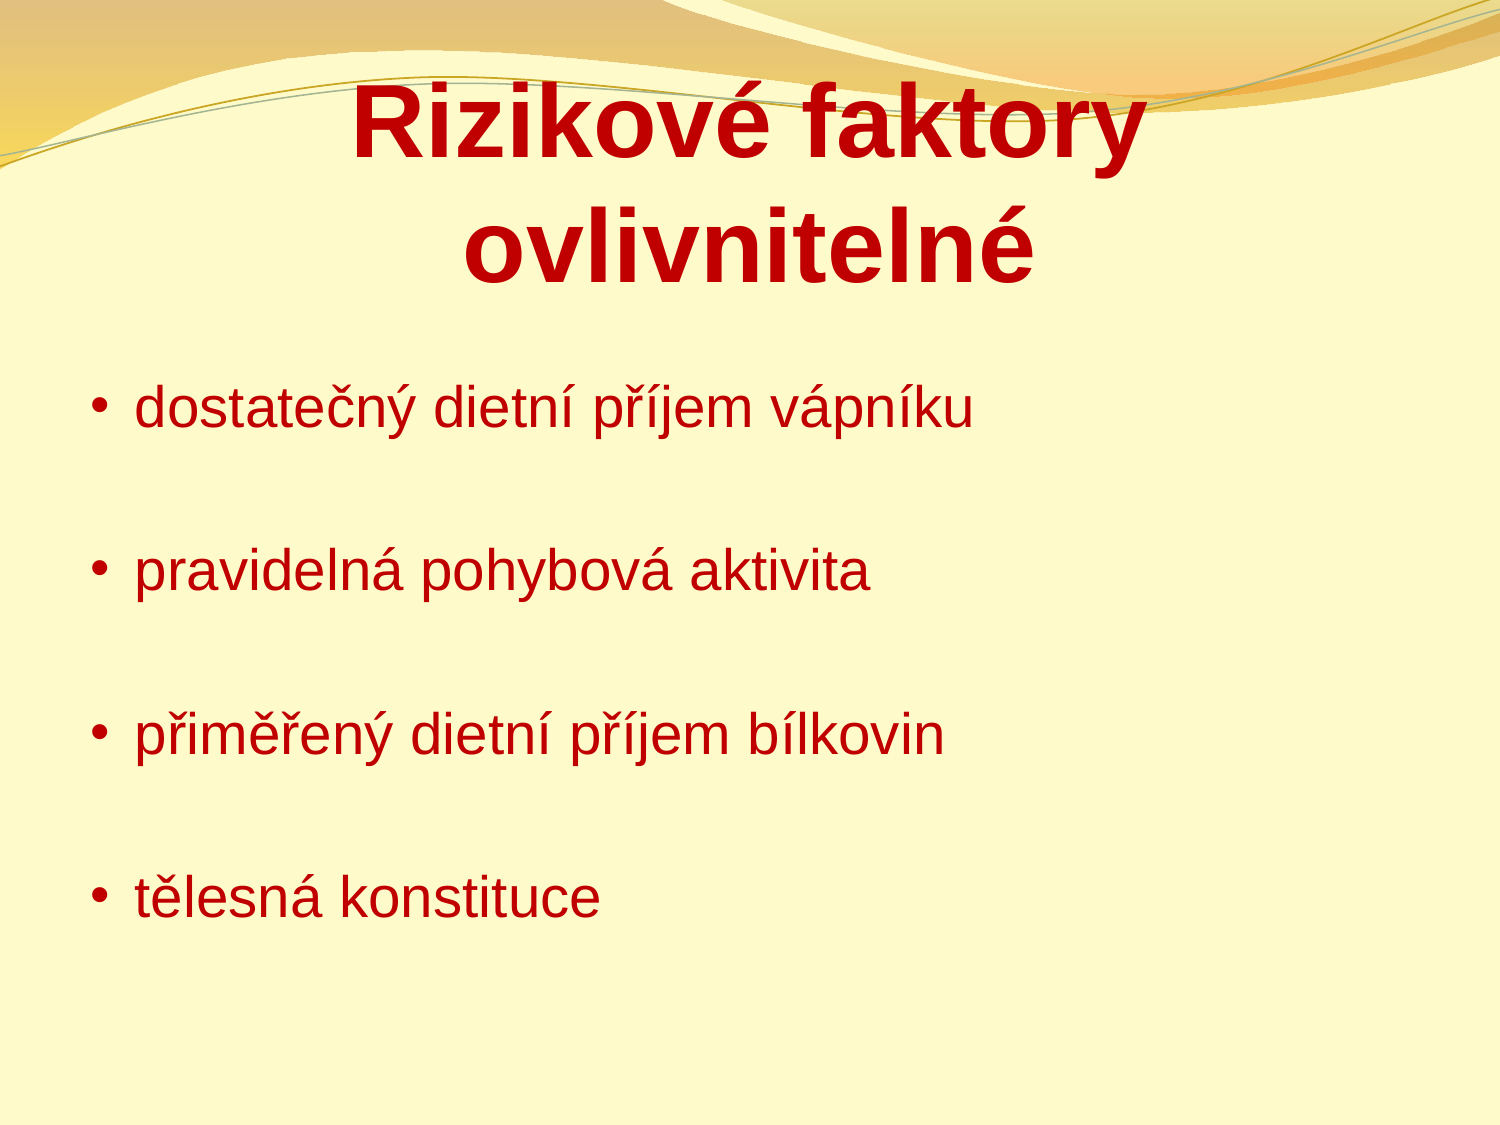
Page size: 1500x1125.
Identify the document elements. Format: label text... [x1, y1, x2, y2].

list dostatečný dietní příjem vápníku pravidelná pohybová aktivita přiměřený dietní příjem bílkovin tělesná konstituce [74, 361, 1426, 1038]
title Rizikové faktory ovlivnitelné [74, 115, 1426, 304]
